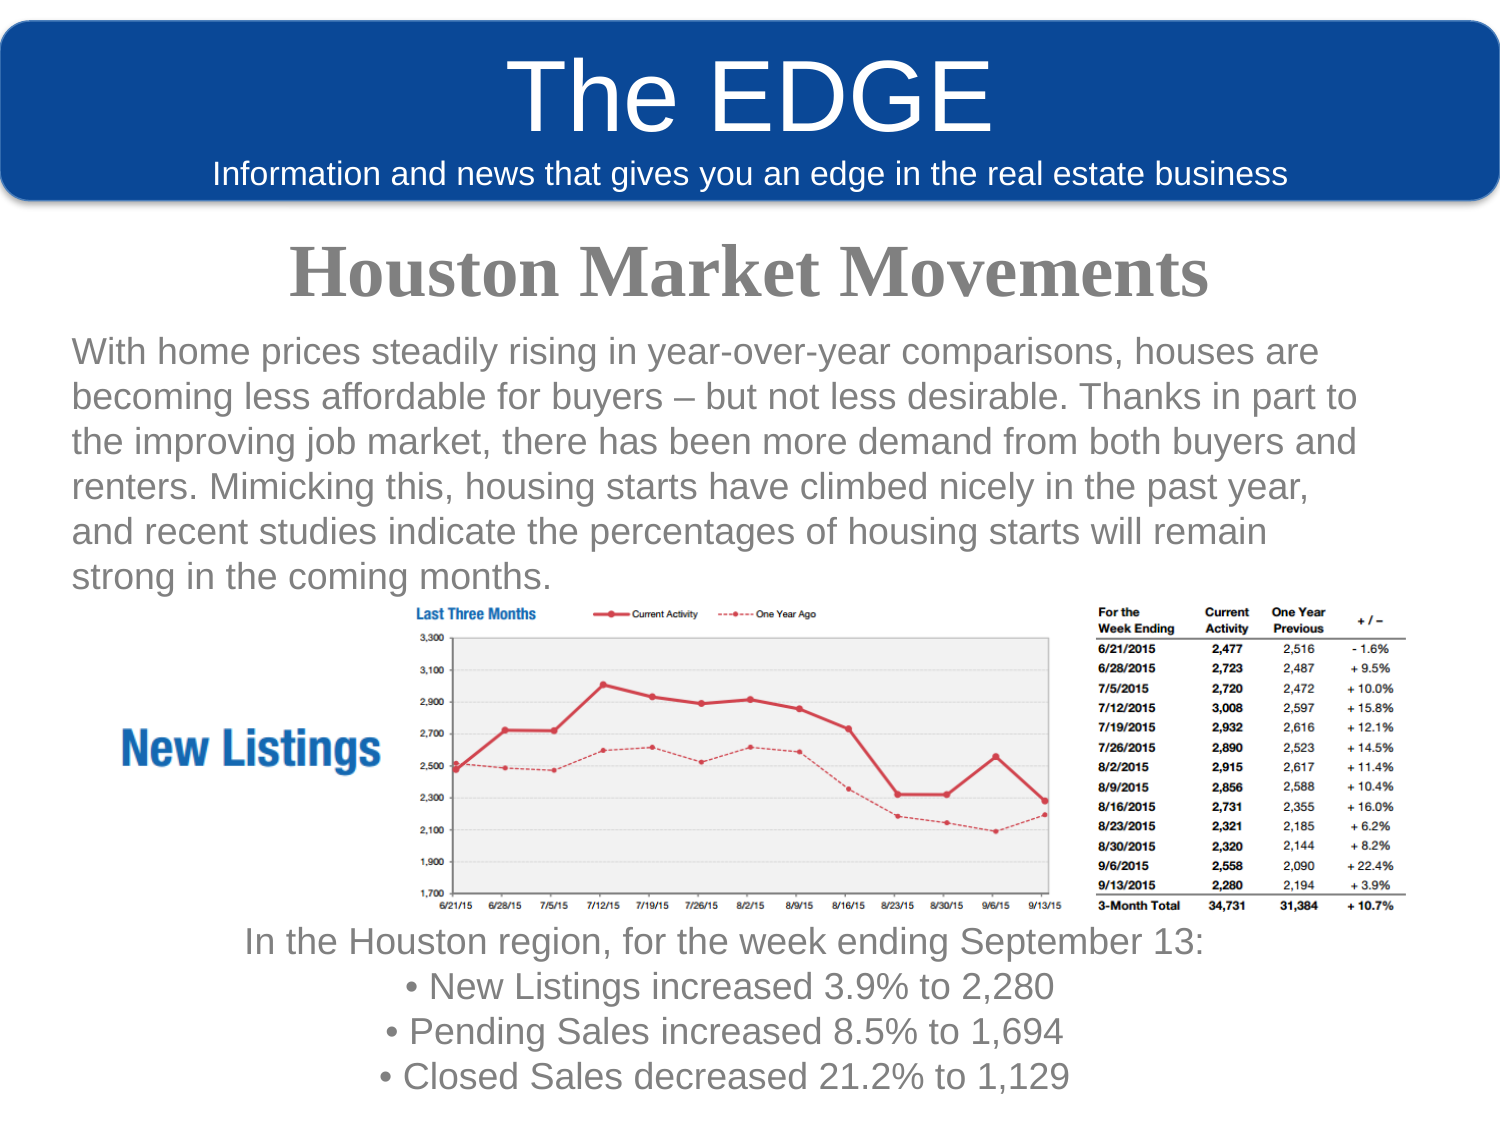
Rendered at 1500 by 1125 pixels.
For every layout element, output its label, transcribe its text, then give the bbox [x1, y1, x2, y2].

picture [114, 718, 388, 779]
text_box With home prices steadily rising in year-over-year comparisons, houses are becoming less affordable for buyers – but not less desirable. Thanks in part to the improving job market, there has been more demand from both buyers and renters. Mimicking this, housing starts have climbed nicely in the past year, and recent studies indicate the percentages of housing starts will remain strong in the coming months. In the Houston region, for the week ending September 13: • New Listings increased 3.9% to 2,280 • Pending Sales increased 8.5% to 1,694 • Closed Sales decreased 21.2% to 1,129 [56, 319, 1393, 1105]
text_box Houston Market Movements [38, 213, 1462, 319]
picture [405, 599, 1412, 921]
title The EDGE Information and news that gives you an edge in the real estate business [156, 21, 1344, 201]
text_box [0, 20, 1500, 202]
